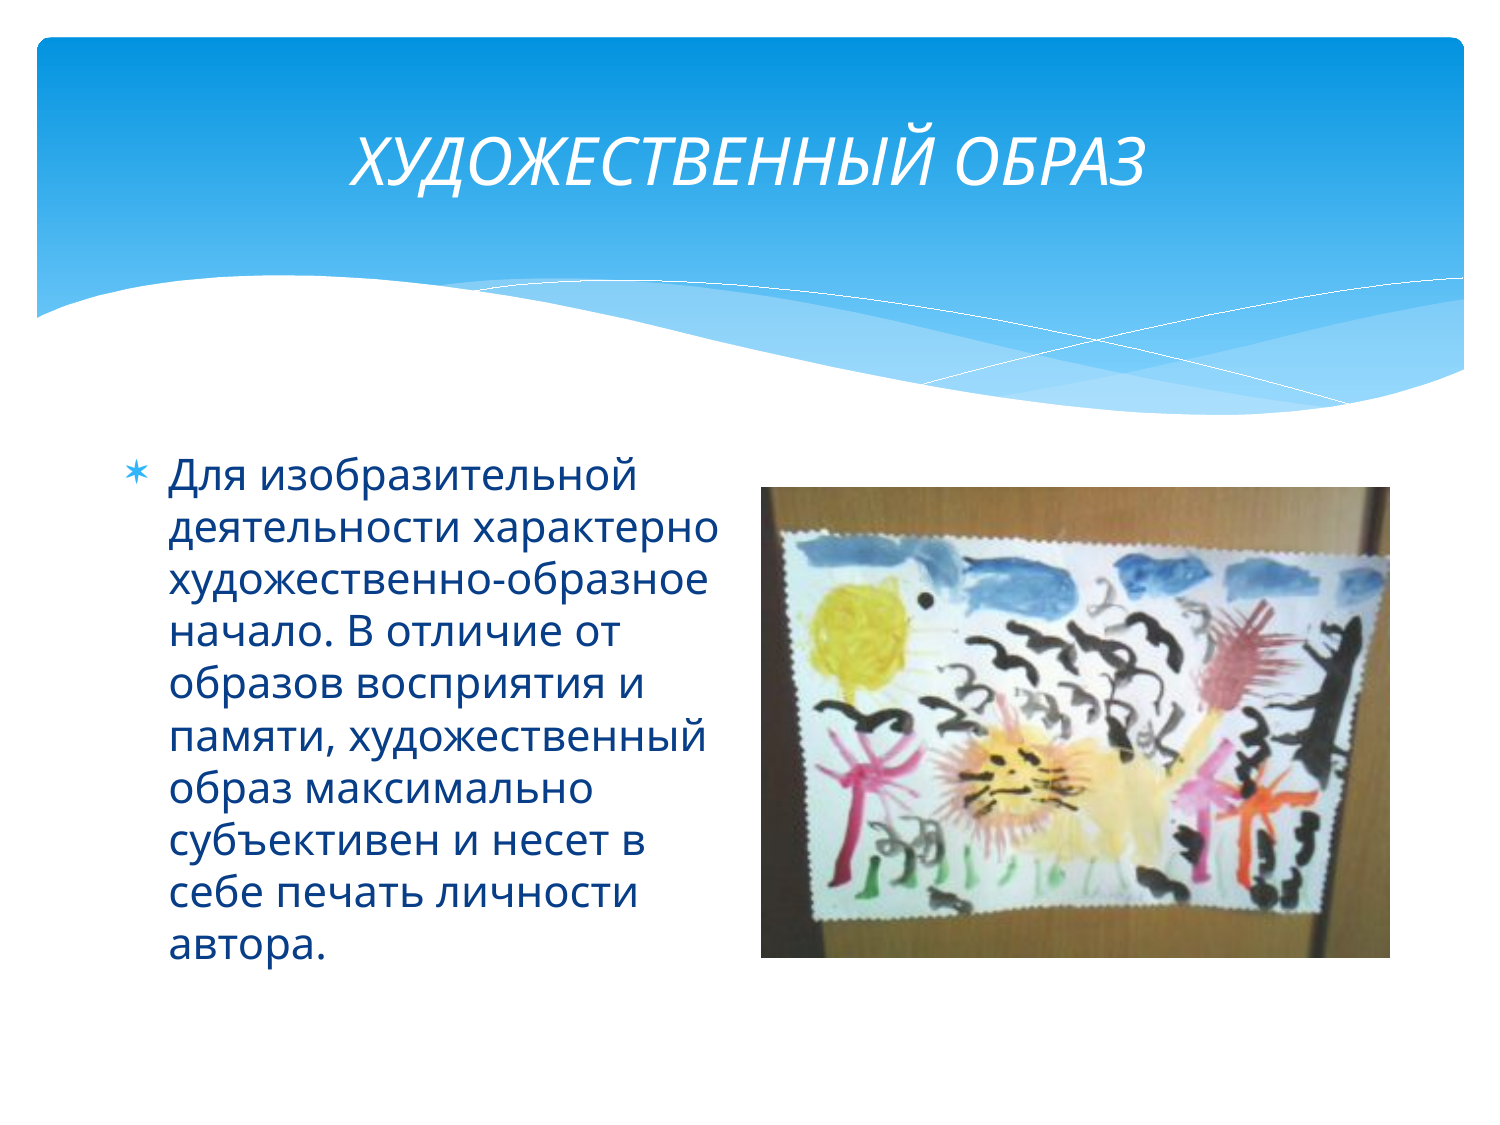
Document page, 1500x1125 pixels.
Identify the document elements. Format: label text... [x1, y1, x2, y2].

list Для изобразительной деятельности характерно художественно-образное начало. В отличие от образов восприятия и памяти, художественный образ максимально субъективен и несет в себе печать личности автора. [111, 439, 738, 1005]
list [761, 486, 1390, 958]
title ХУДОЖЕСТВЕННЫЙ ОБРАЗ [75, 55, 1425, 261]
